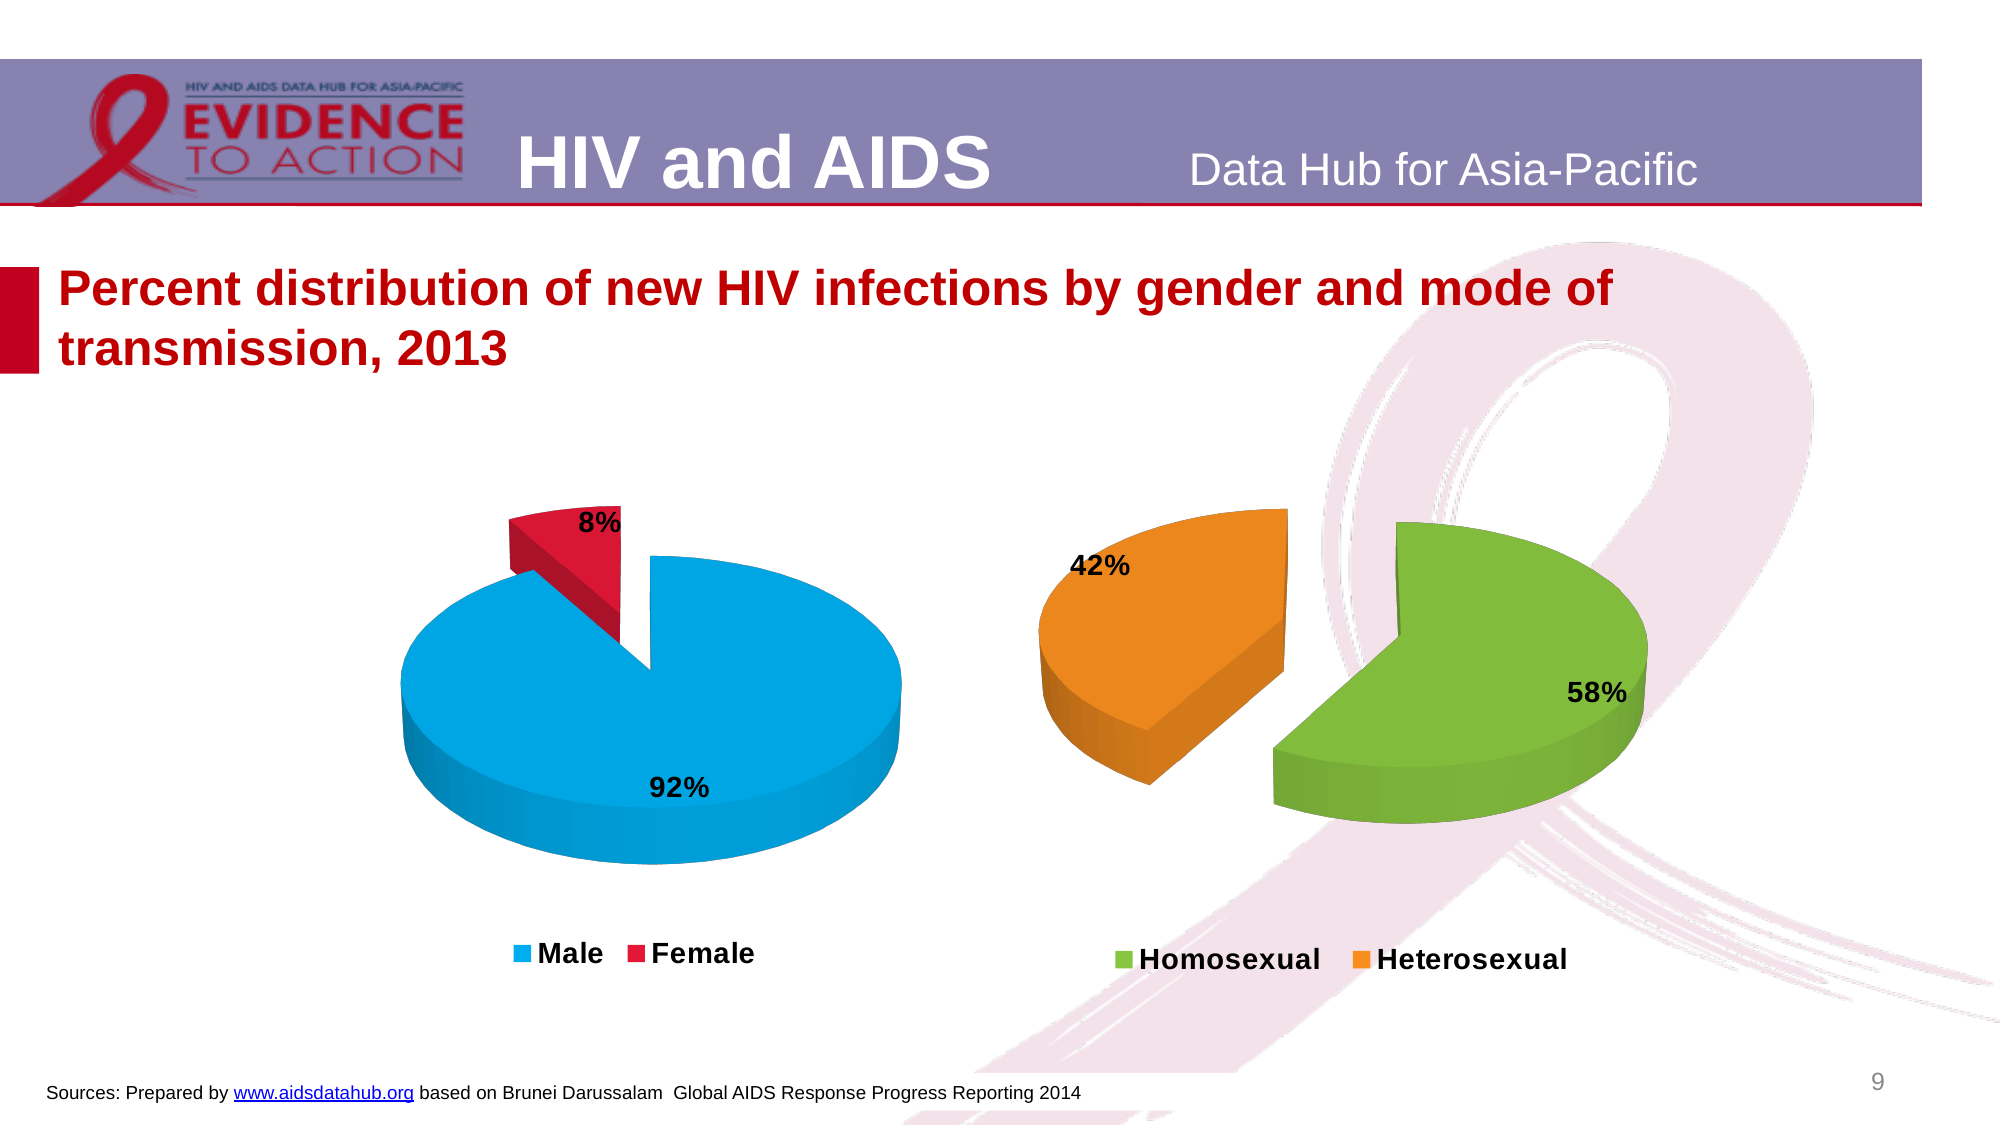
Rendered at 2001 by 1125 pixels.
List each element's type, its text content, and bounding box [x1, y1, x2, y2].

title Percent distribution of new HIV infections by gender and mode of transmission, 2013 [43, 247, 1969, 330]
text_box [279, 385, 1698, 1012]
text_box Sources: Prepared by www.aidsdatahub.org based on Brunei Darussalam Global AIDS Response Progress Reporting 2014 [31, 1072, 1384, 1111]
slide_number 9 [1781, 1042, 1900, 1103]
picture [11, 74, 469, 207]
picture [706, 181, 2000, 1125]
